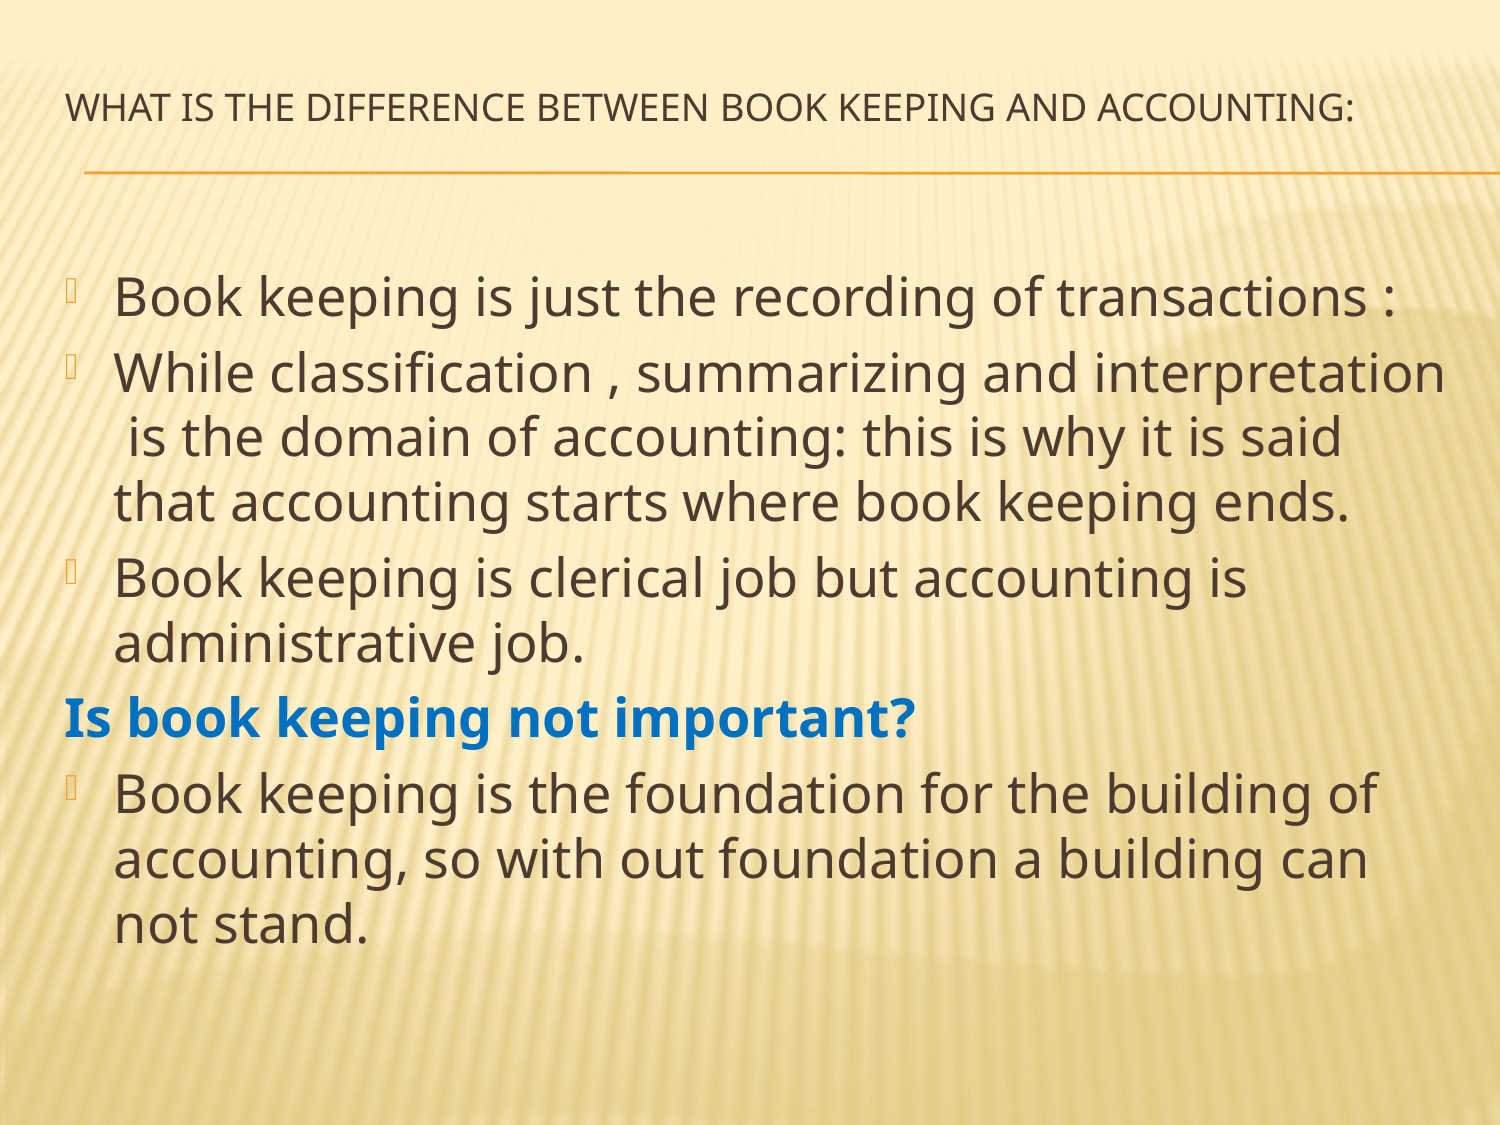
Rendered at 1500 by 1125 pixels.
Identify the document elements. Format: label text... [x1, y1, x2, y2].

title What is the difference between book keeping and accounting: [50, 75, 1475, 213]
list Book keeping is just the recording of transactions : While classification , summarizing and interpretation is the domain of accounting: this is why it is said that accounting starts where book keeping ends. Book keeping is clerical job but accounting is administrative job. Is book keeping not important? Book keeping is the foundation for the building of accounting, so with out foundation a building can not stand. [50, 254, 1475, 998]
